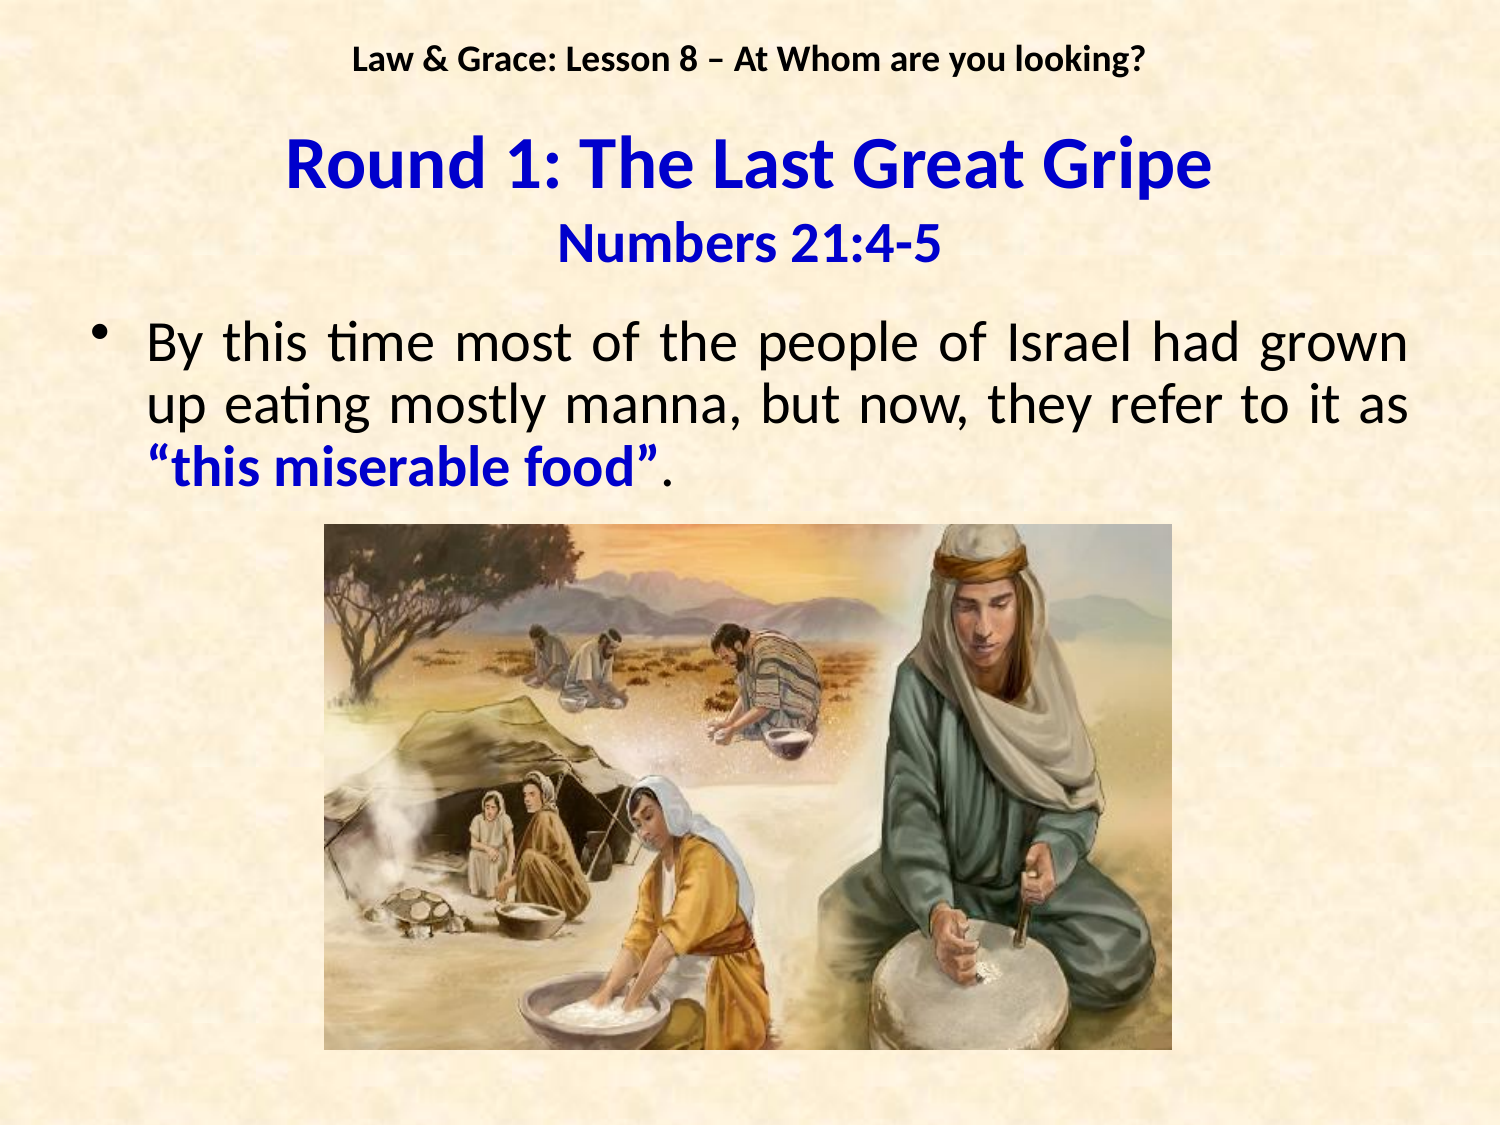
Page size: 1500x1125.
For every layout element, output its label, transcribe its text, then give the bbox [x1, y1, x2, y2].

picture [0, 0, 1500, 1125]
text_box By this time most of the people of Israel had grown up eating mostly manna, but now, they refer to it as “this miserable food”. [74, 303, 1425, 525]
text_box Law & Grace: Lesson 8 – At Whom are you looking? [331, 26, 1169, 87]
text_box Round 1: The Last Great Gripe Numbers 21:4-5 [37, 112, 1463, 275]
